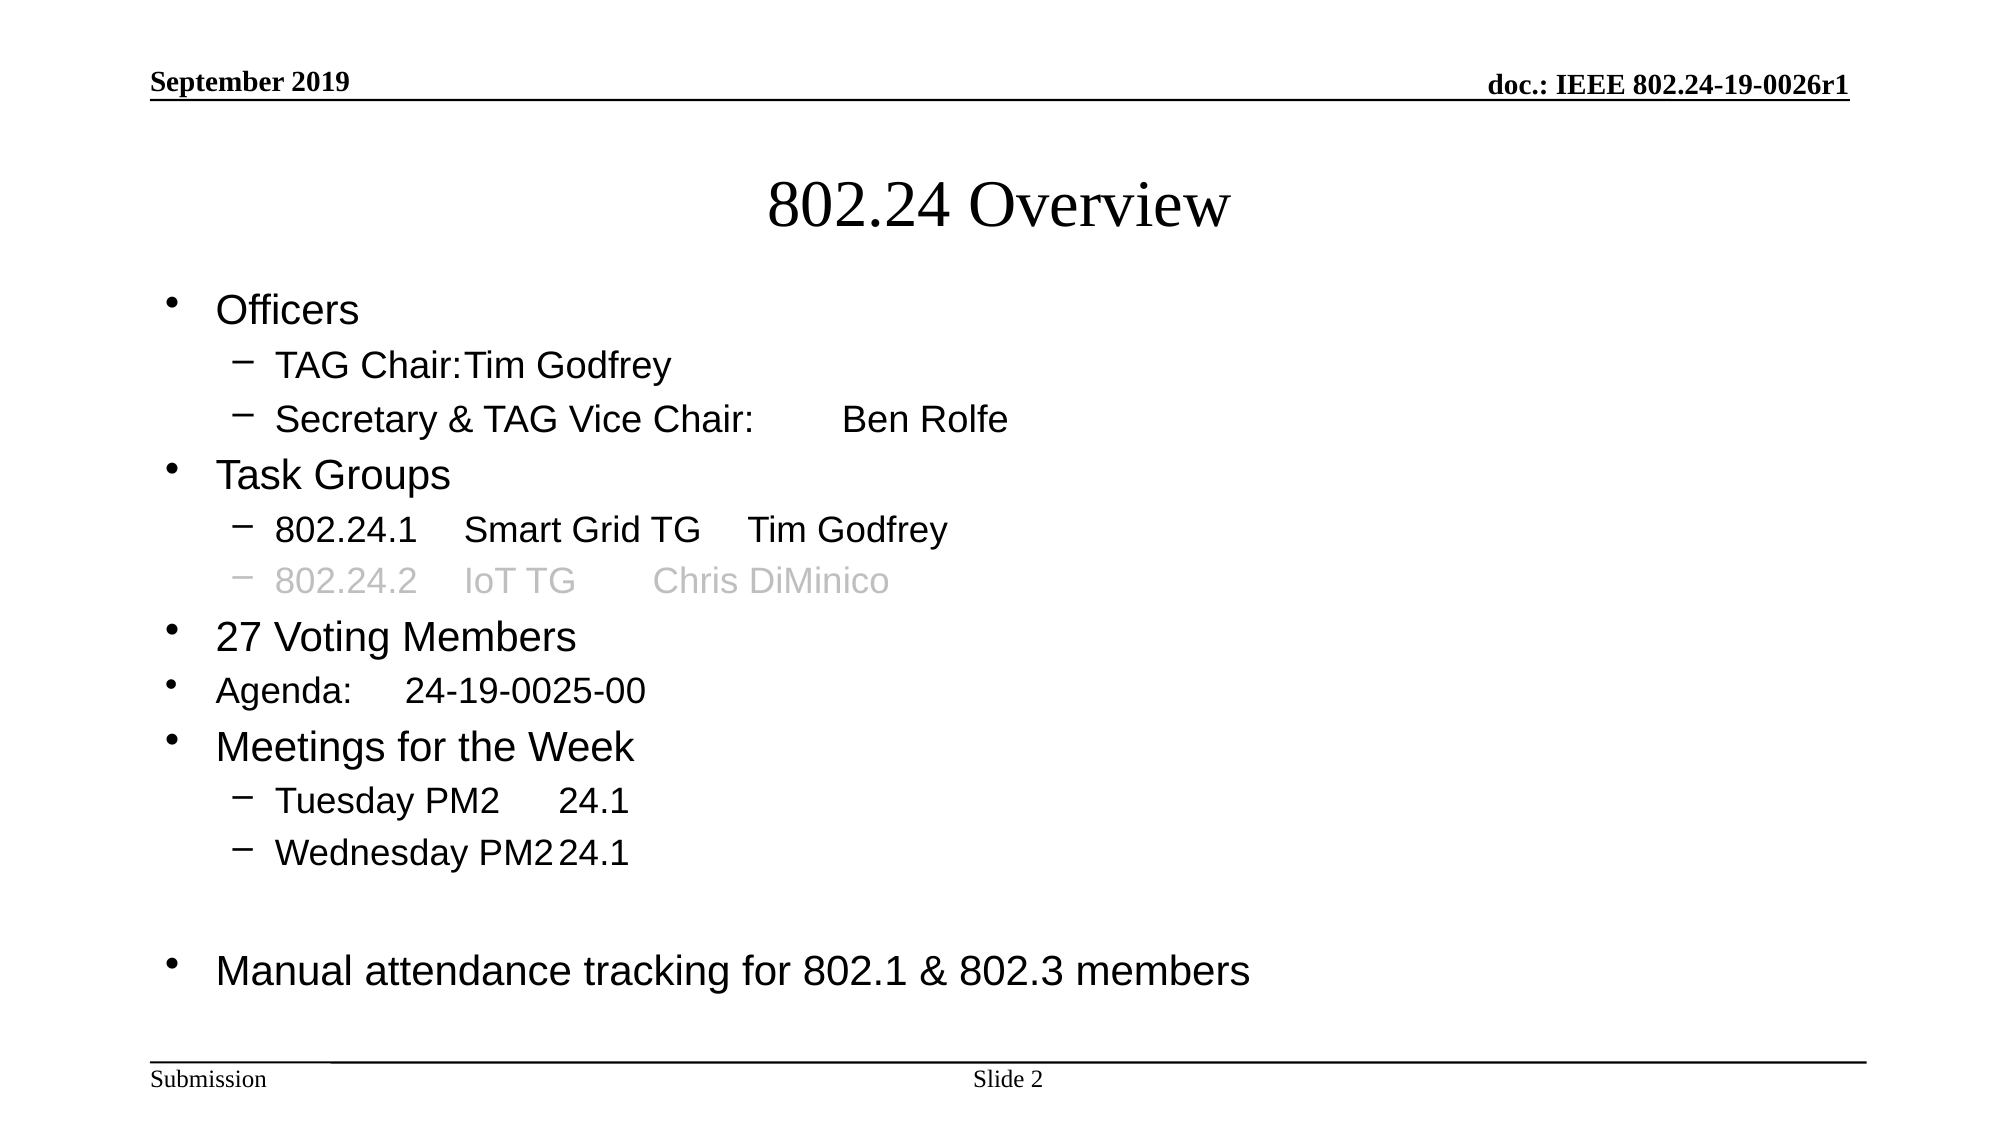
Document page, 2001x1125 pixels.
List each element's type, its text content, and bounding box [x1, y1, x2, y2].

slide_number Slide 2 [972, 1062, 1044, 1093]
title 802.24 Overview [150, 112, 1850, 275]
list Officers TAG Chair: Tim Godfrey Secretary & TAG Vice Chair: Ben Rolfe Task Groups 802.24.1 Smart Grid TG Tim Godfrey 802.24.2 IoT TG Chris DiMinico 27 Voting Members Agenda: 24-19-0025-00 Meetings for the Week Tuesday PM2 24.1 Wednesday PM2 24.1 Manual attendance tracking for 802.1 & 802.3 members [150, 275, 1863, 1013]
